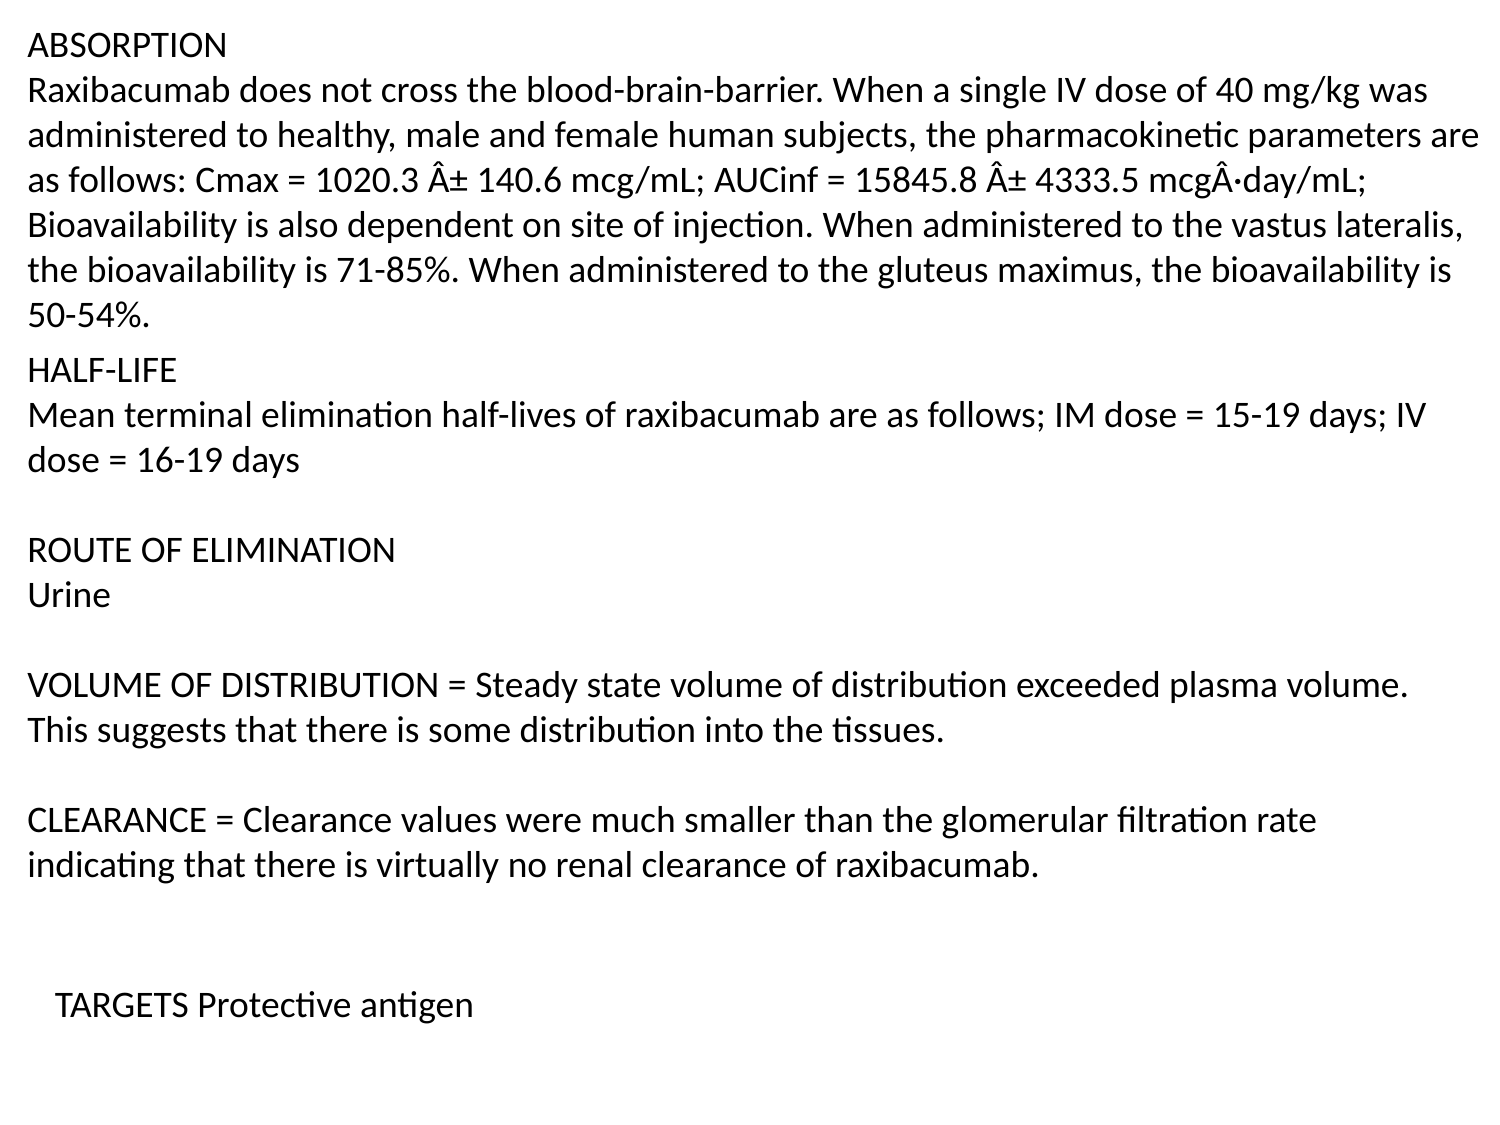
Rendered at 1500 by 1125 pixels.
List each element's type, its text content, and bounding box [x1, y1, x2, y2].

text_box HALF-LIFE Mean terminal elimination half-lives of raxibacumab are as follows; IM dose = 15-19 days; IV dose = 16-19 days ROUTE OF ELIMINATION Urine VOLUME OF DISTRIBUTION = Steady state volume of distribution exceeded plasma volume. This suggests that there is some distribution into the tissues. CLEARANCE = Clearance values were much smaller than the glomerular filtration rate indicating that there is virtually no renal clearance of raxibacumab. [12, 337, 1488, 893]
text_box ABSORPTION Raxibacumab does not cross the blood-brain-barrier. When a single IV dose of 40 mg/kg was administered to healthy, male and female human subjects, the pharmacokinetic parameters are as follows: Cmax = 1020.3 Â± 140.6 mcg/mL; AUCinf = 15845.8 Â± 4333.5 mcgÂ·day/mL; Bioavailability is also dependent on site of injection. When administered to the vastus lateralis, the bioavailability is 71-85%. When administered to the gluteus maximus, the bioavailability is 50-54%. [12, 12, 1500, 343]
text_box TARGETS Protective antigen [39, 972, 590, 1033]
